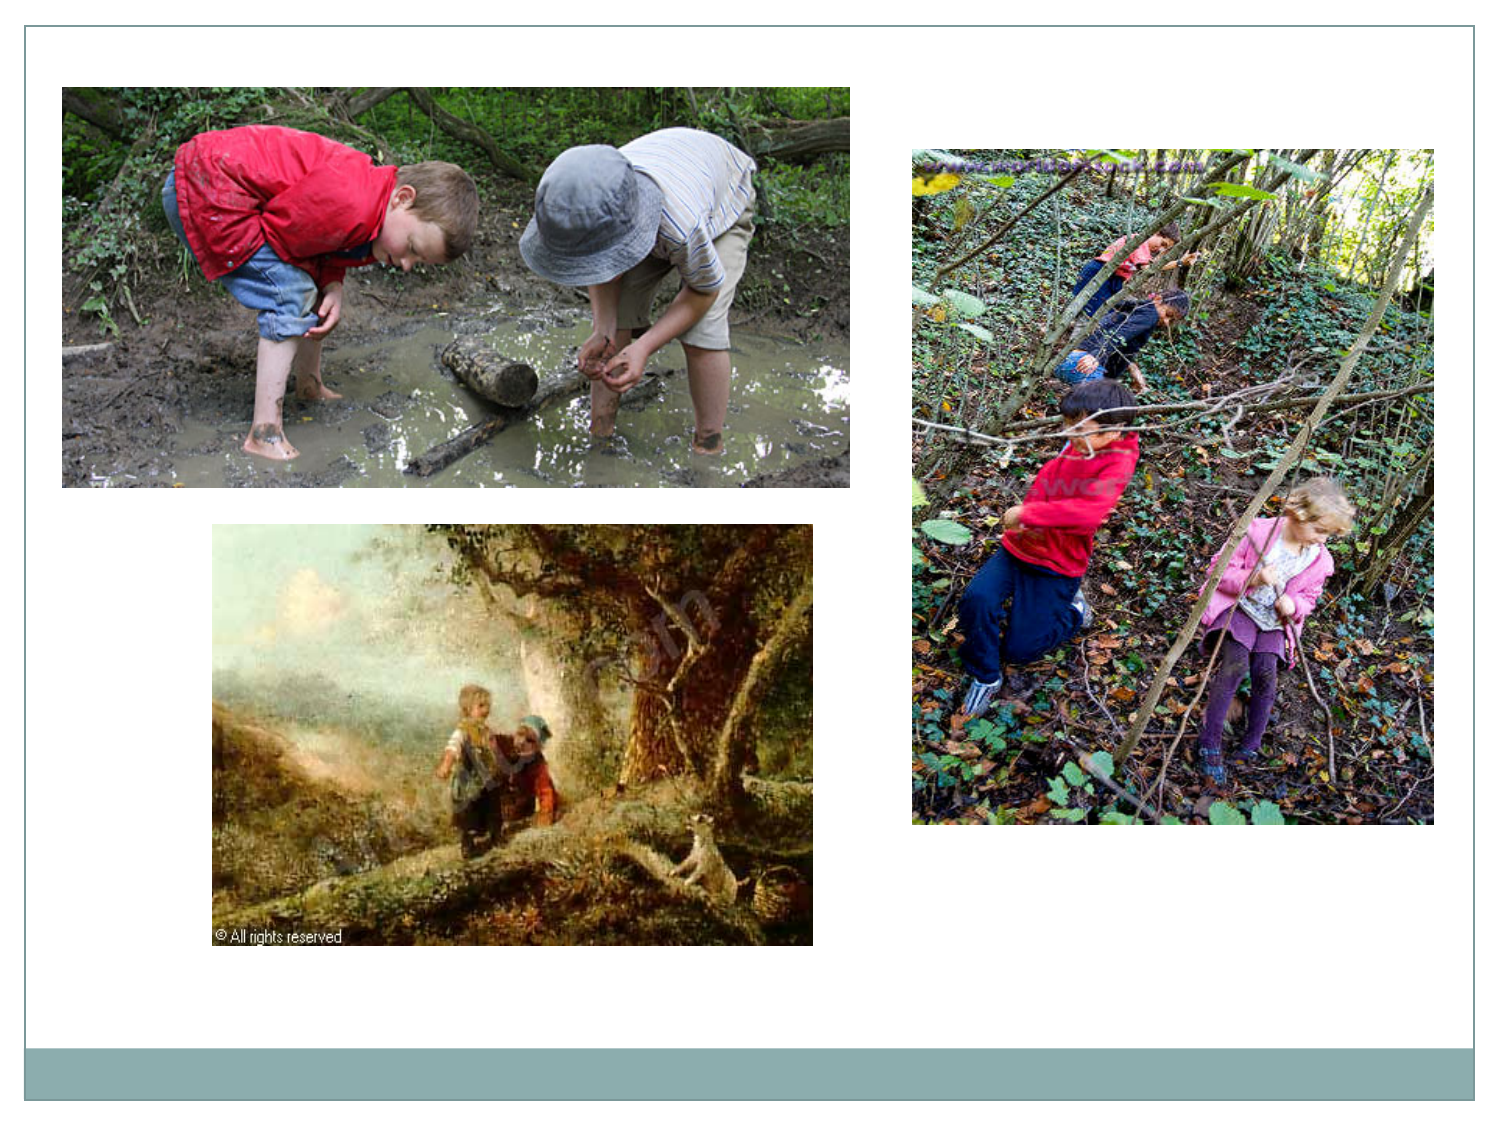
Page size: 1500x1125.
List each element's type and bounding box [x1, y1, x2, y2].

picture [912, 149, 1434, 826]
list [62, 87, 851, 488]
picture [212, 524, 813, 947]
